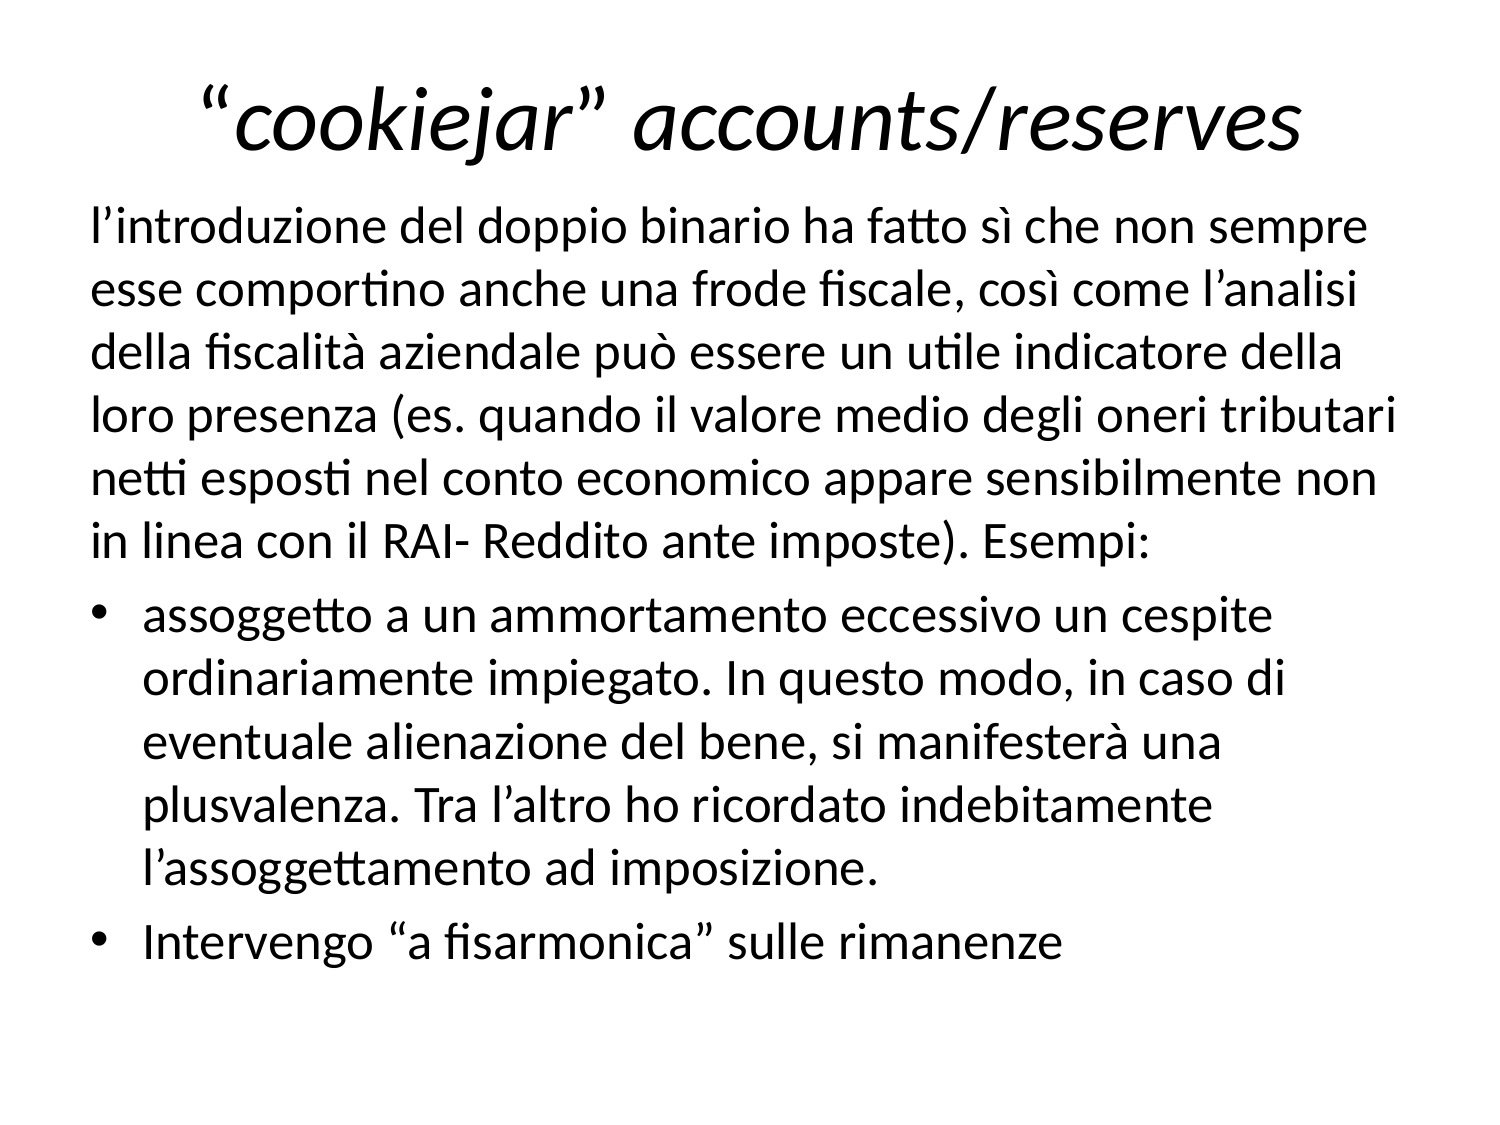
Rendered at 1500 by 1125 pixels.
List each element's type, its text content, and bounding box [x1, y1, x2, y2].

title “cookiejar” accounts/reserves [75, 45, 1425, 182]
list l’introduzione del doppio binario ha fatto sì che non sempre esse comportino anche una frode fiscale, così come l’analisi della fiscalità aziendale può essere un utile indicatore della loro presenza (es. quando il valore medio degli oneri tributari netti esposti nel conto economico appare sensibilmente non in linea con il RAI- Reddito ante imposte). Esempi: assoggetto a un ammortamento eccessivo un cespite ordinariamente impiegato. In questo modo, in caso di eventuale alienazione del bene, si manifesterà una plusvalenza. Tra l’altro ho ricordato indebitamente l’assoggettamento ad imposizione. Intervengo “a fisarmonica” sulle rimanenze [75, 182, 1425, 1005]
